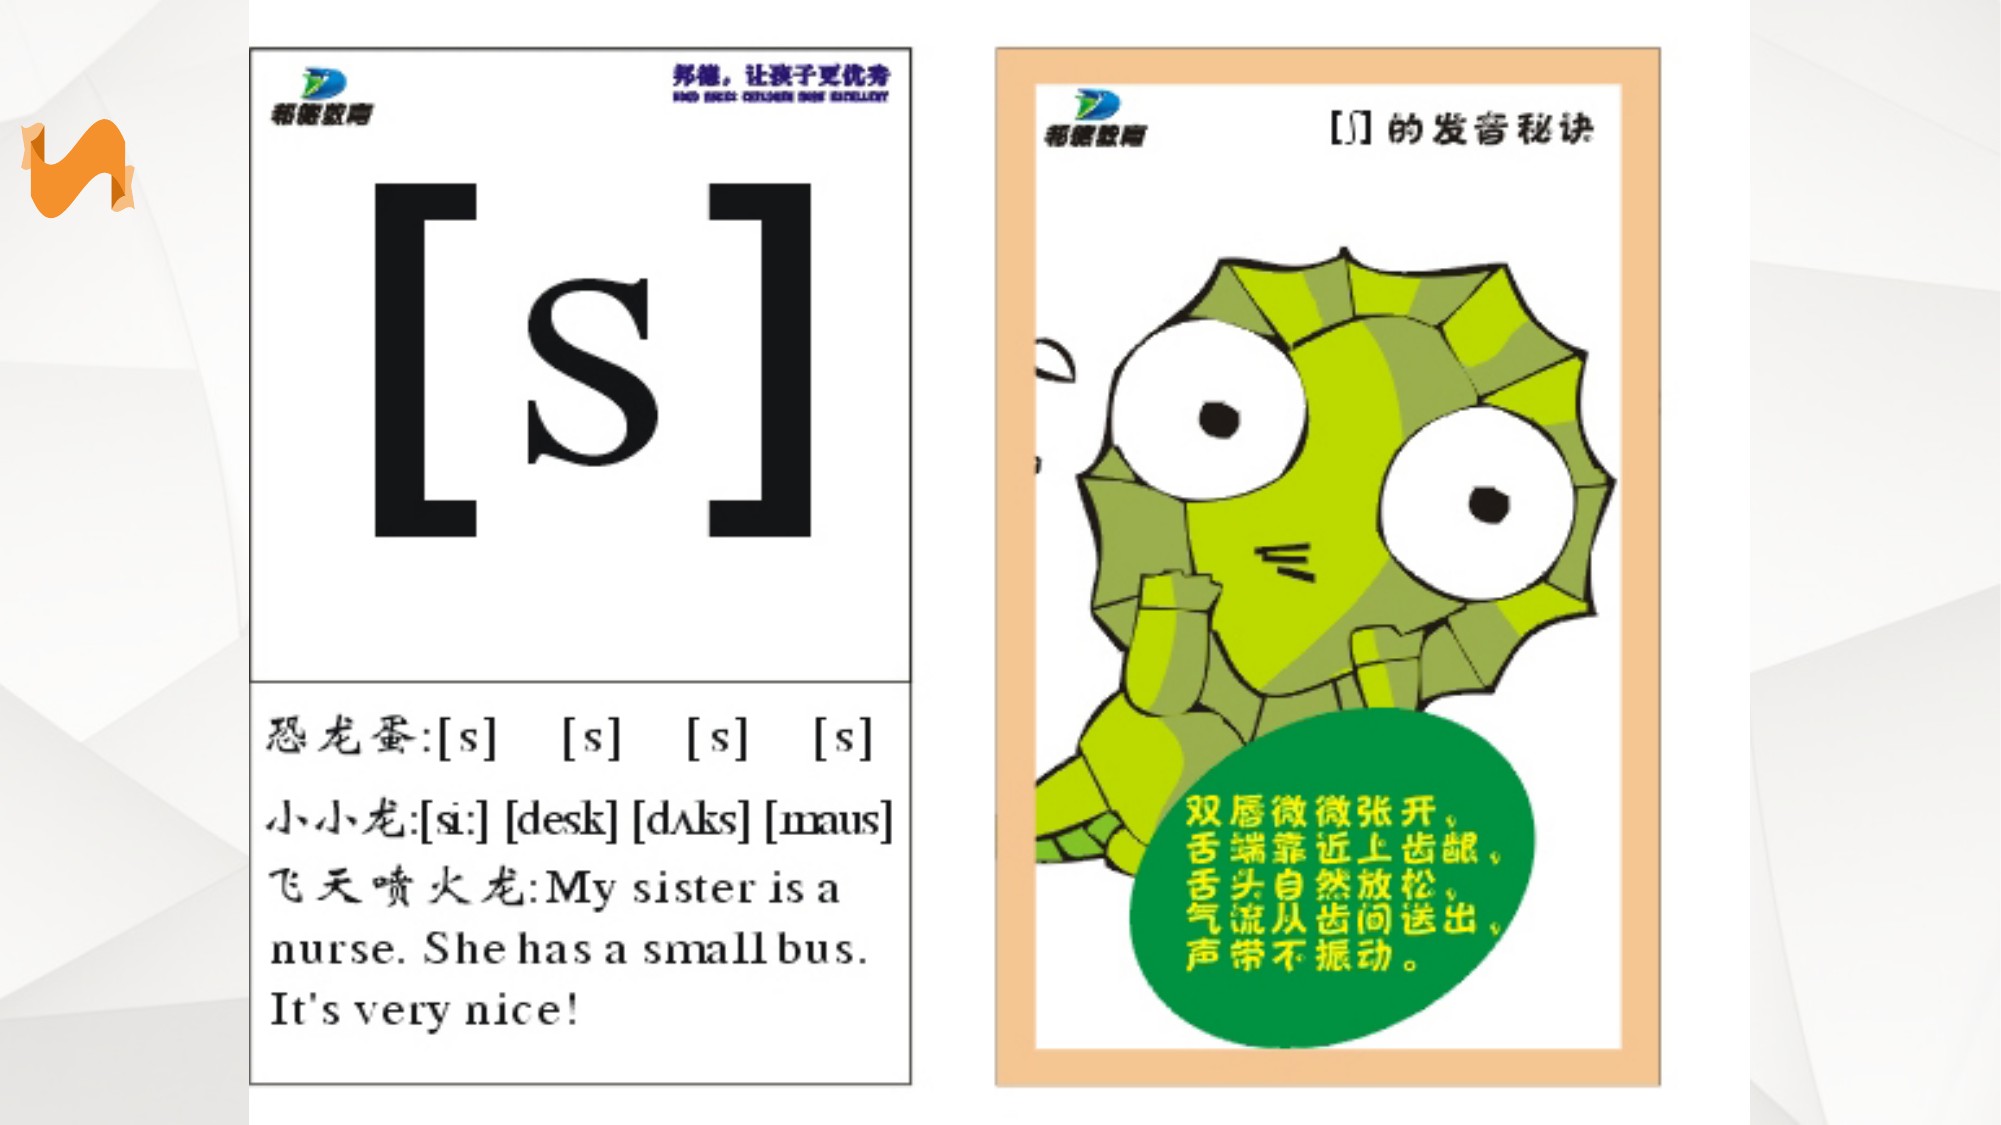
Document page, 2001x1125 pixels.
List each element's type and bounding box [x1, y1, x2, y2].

picture [249, 0, 1750, 1125]
